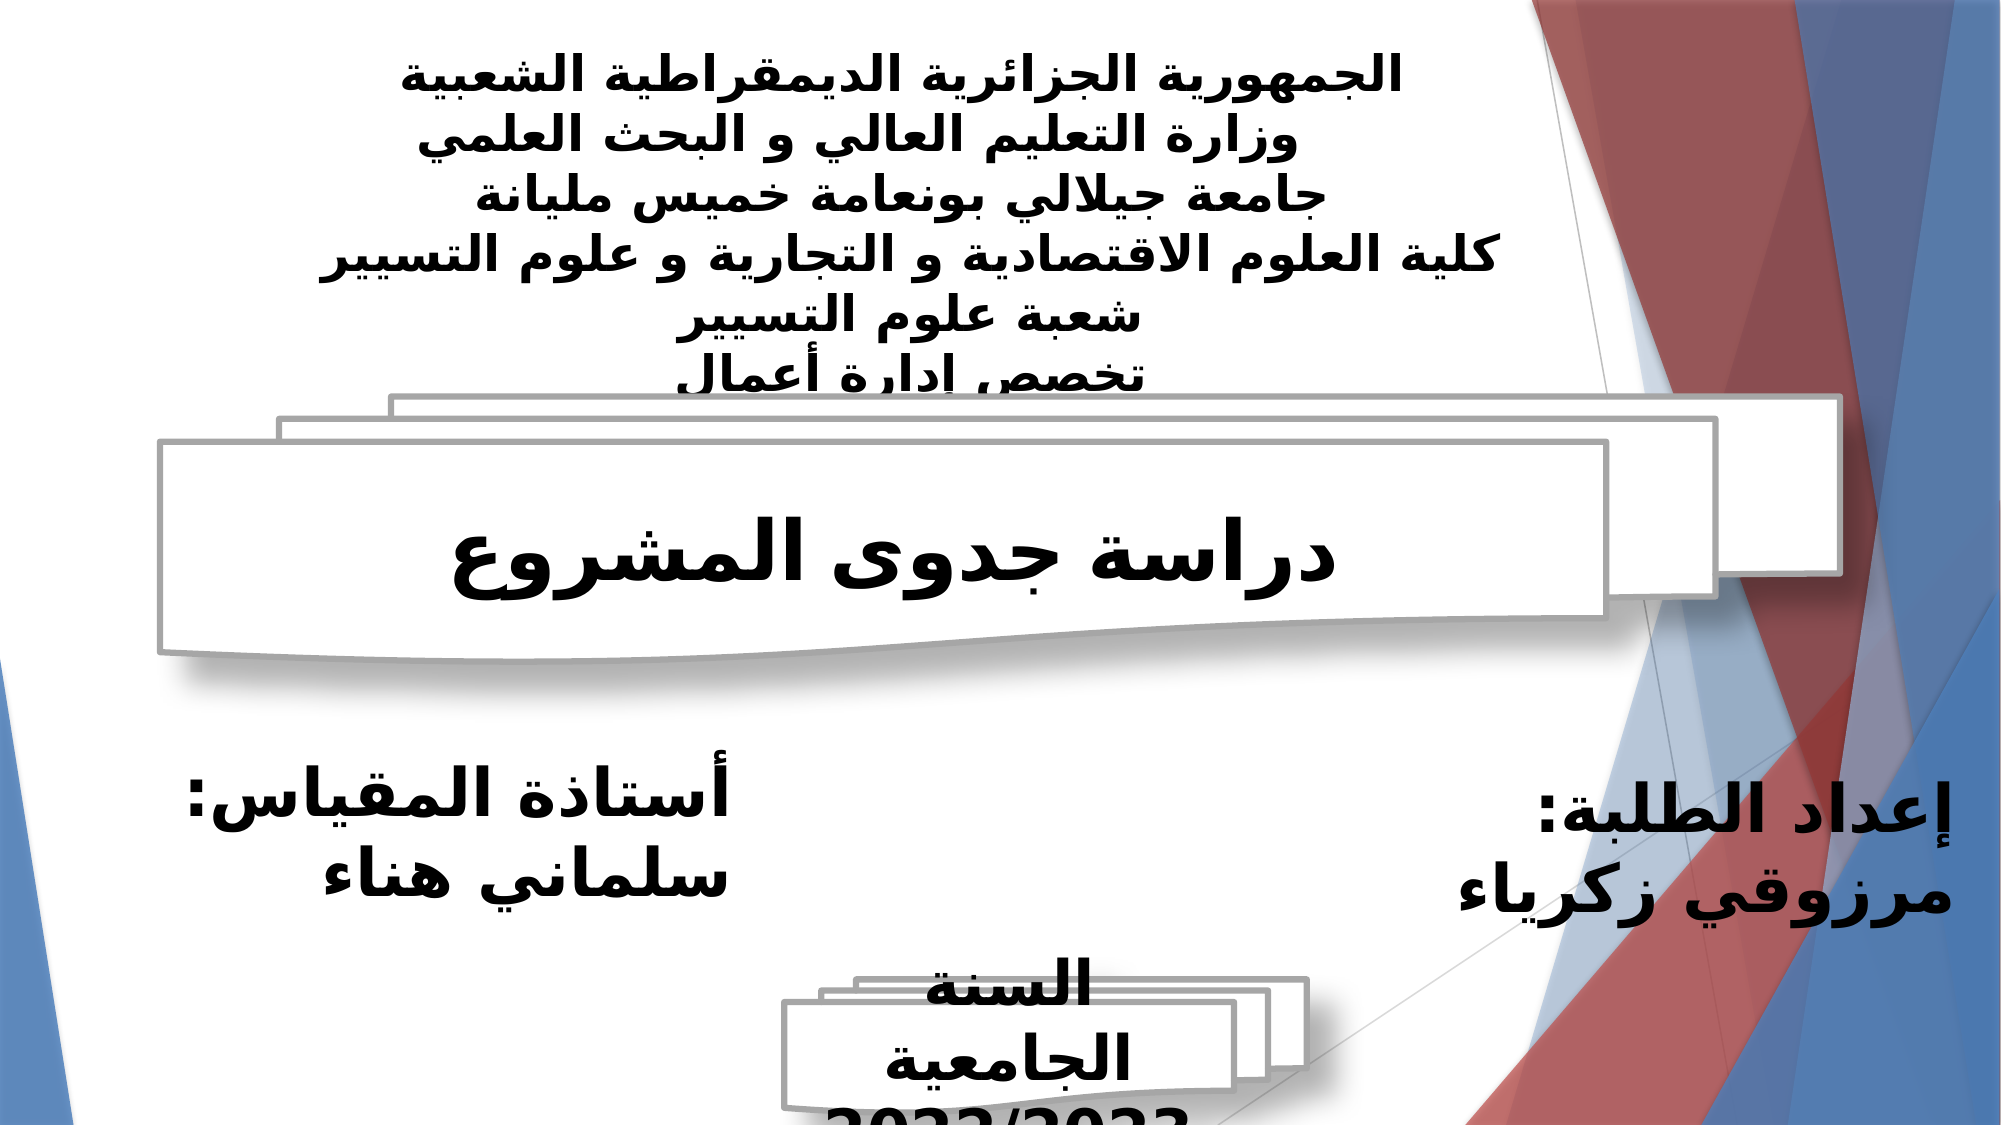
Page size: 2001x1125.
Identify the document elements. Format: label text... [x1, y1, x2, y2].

text_box دراسة جدوى المشروع [158, 394, 1842, 664]
text_box أستاذة المقياس: سلماني هناء [29, 742, 748, 917]
text_box إعداد الطلبة: مرزوقي زكرياء [1252, 758, 1971, 994]
text_box الجمهورية الجزائرية الديمقراطية الشعبية وزارة التعليم العالي و البحث العلمي جامعة جيلالي بونعامة خميس مليانة كلية العلوم الاقتصادية و التجارية و علوم التسيير شعبة علوم التسيير تخصص إدارة أعمال [272, 33, 1533, 440]
text_box السنة الجامعية 2022/2023 [782, 977, 1309, 1115]
